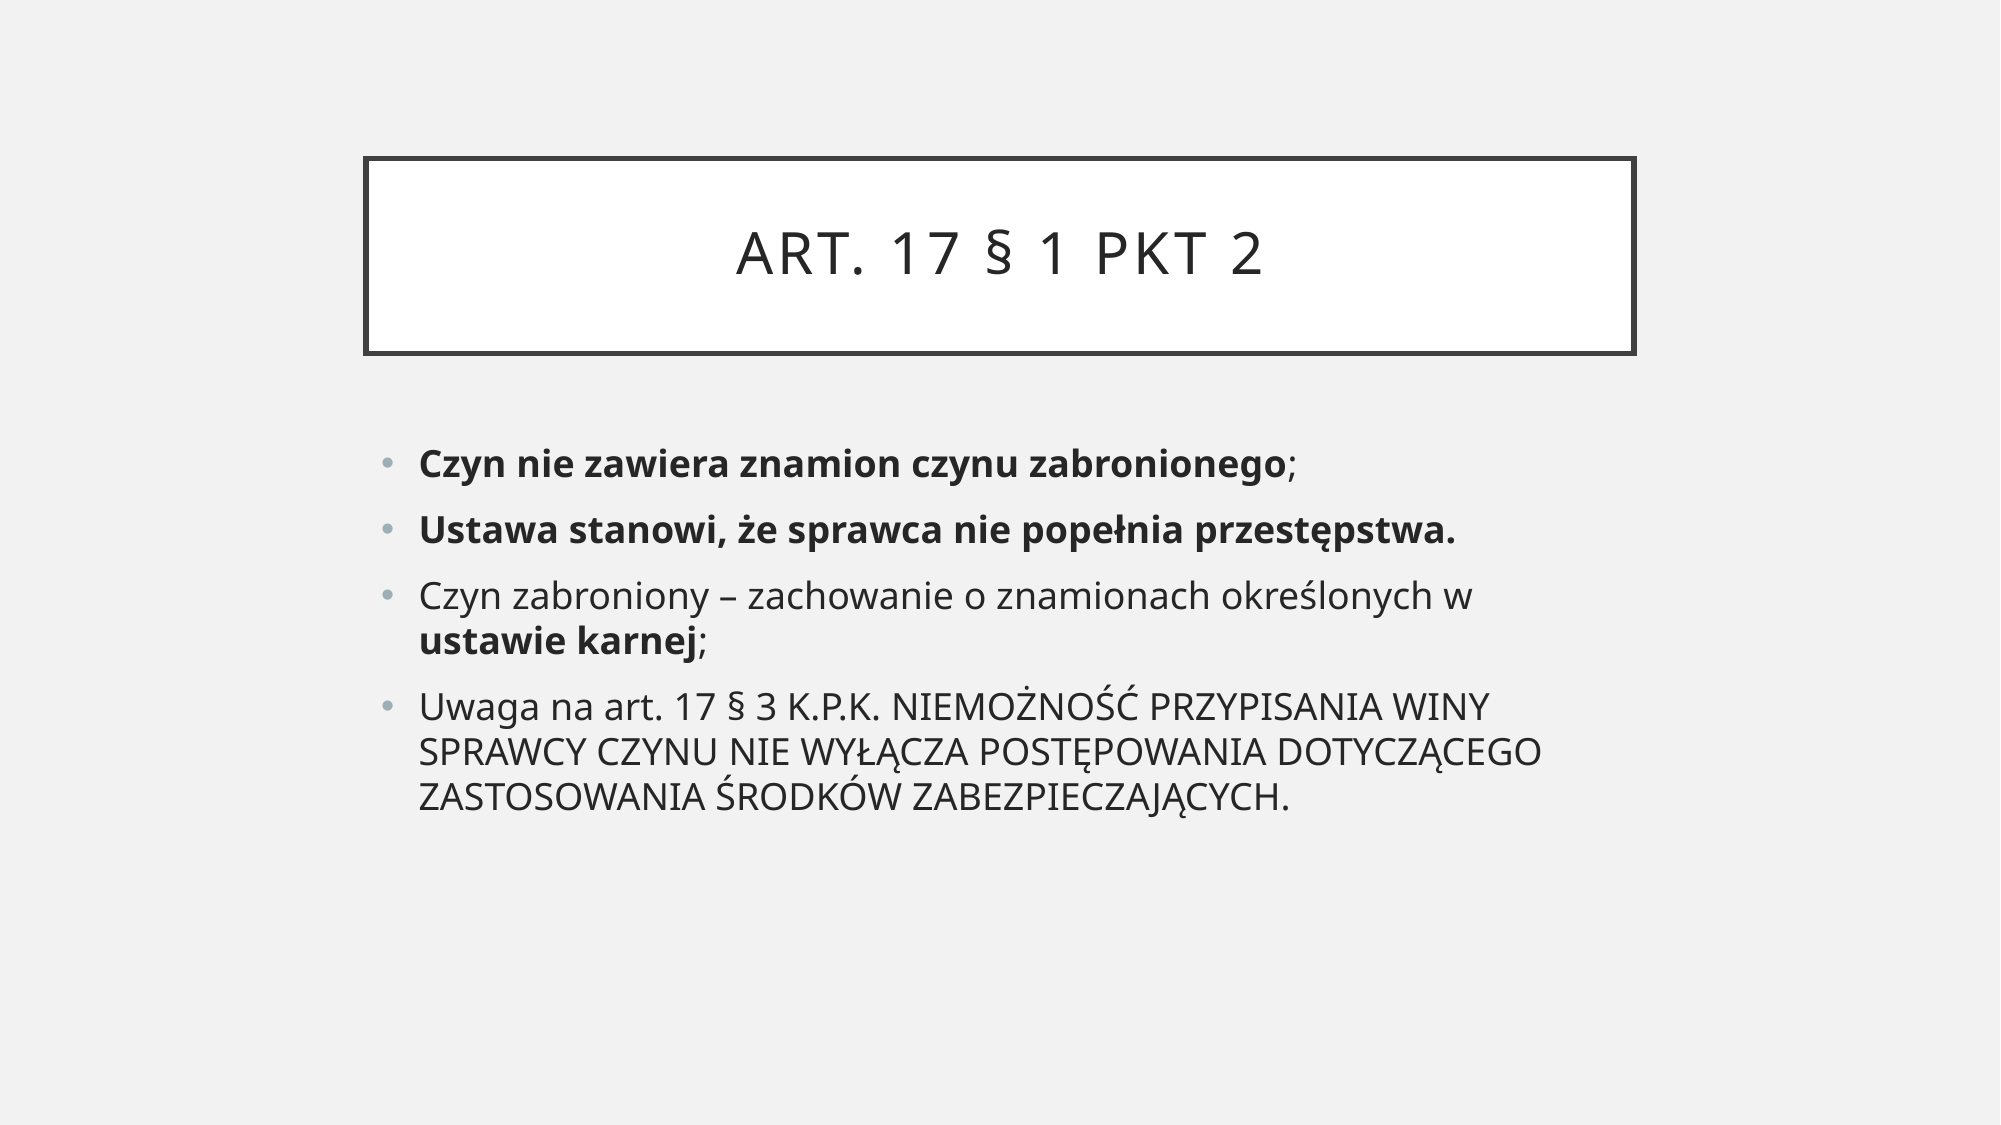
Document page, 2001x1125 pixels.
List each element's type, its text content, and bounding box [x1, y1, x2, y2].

title Art. 17 § 1 pkt 2 [363, 156, 1637, 356]
list Czyn nie zawiera znamion czynu zabronionego; Ustawa stanowi, że sprawca nie popełnia przestępstwa. Czyn zabroniony – zachowanie o znamionach określonych w ustawie karnej; Uwaga na art. 17 § 3 k.p.k. Niemożność przypisania winy sprawcy czynu nie wyłącza postępowania dotyczącego zastosowania środków zabezpieczających. [366, 432, 1634, 942]
